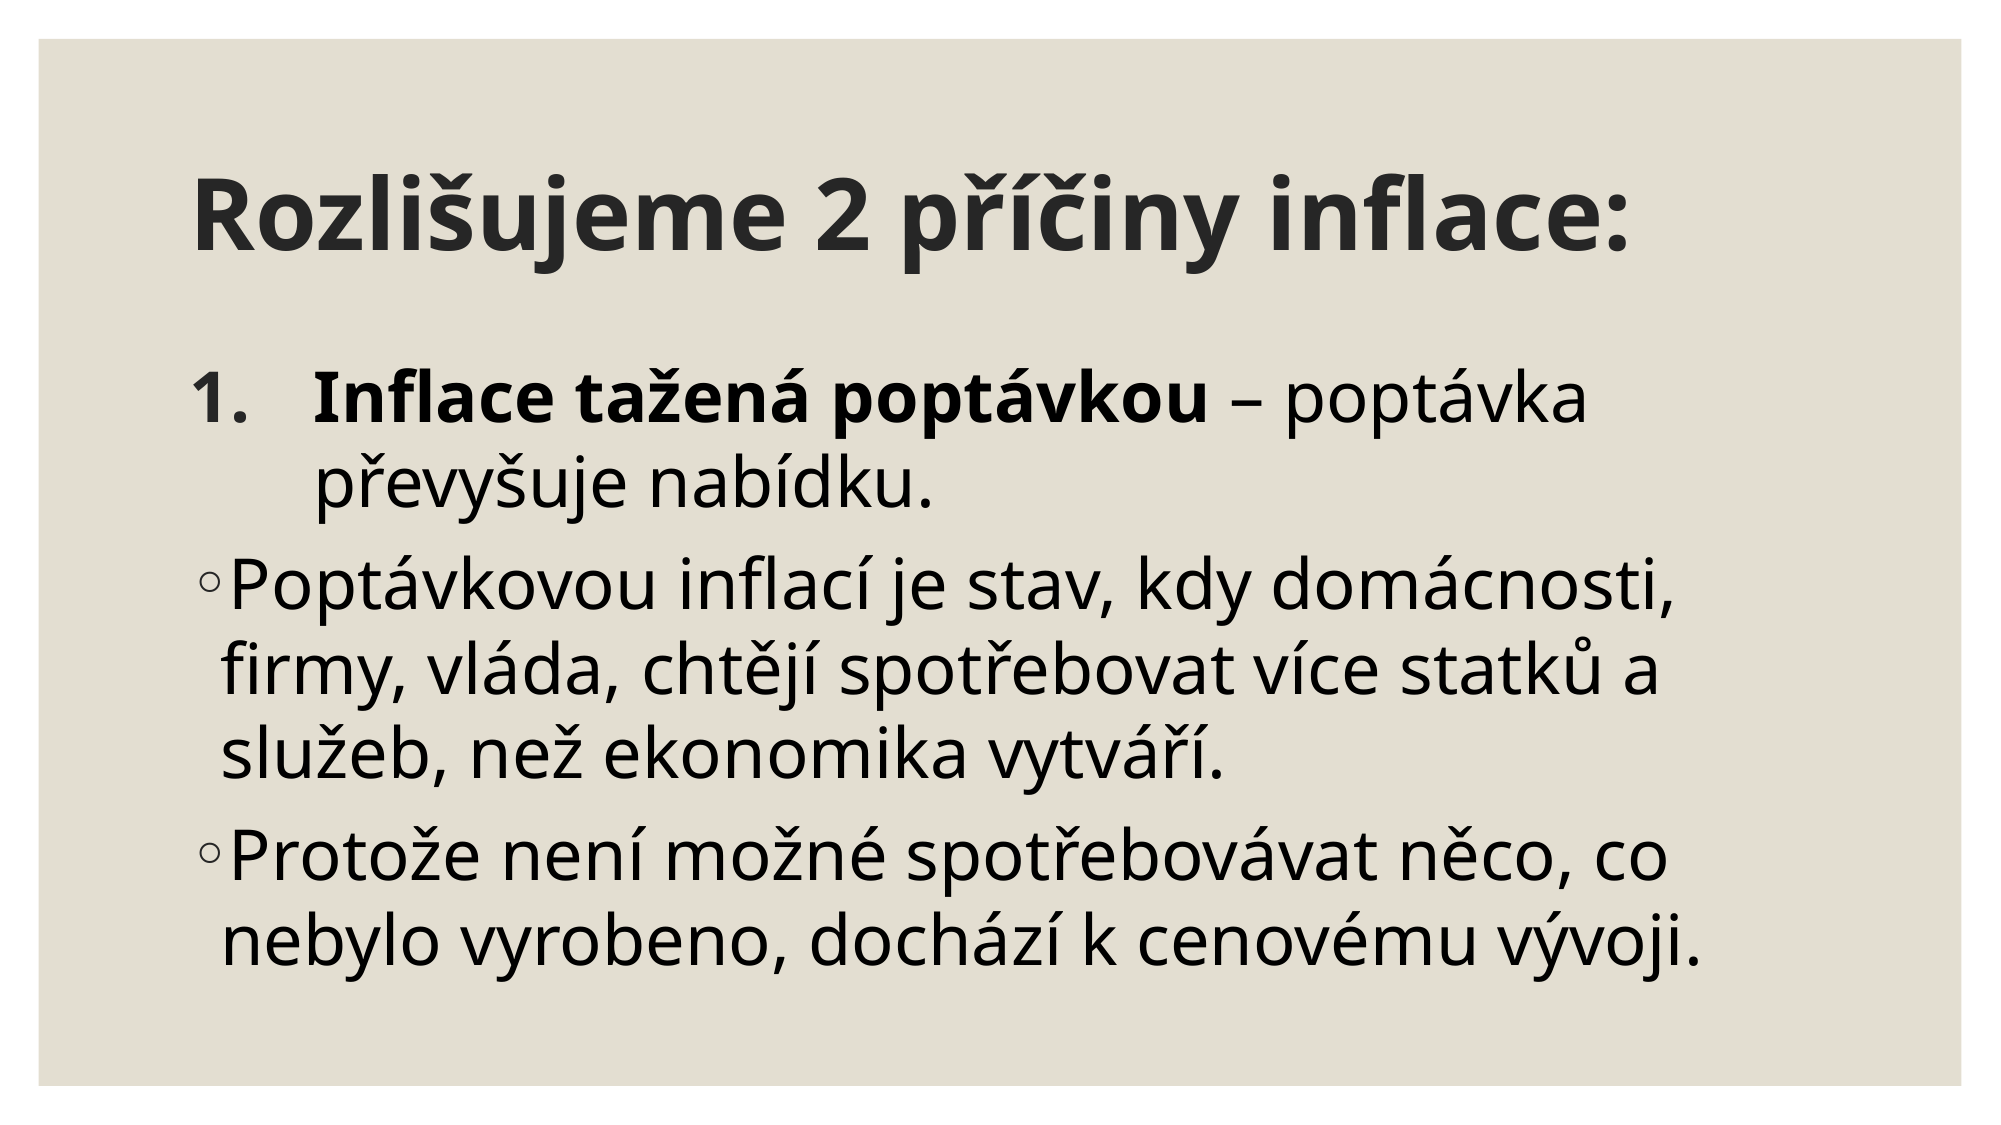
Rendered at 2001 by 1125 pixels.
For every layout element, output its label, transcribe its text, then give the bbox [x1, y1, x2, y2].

list Inflace tažená poptávkou – poptávka převyšuje nabídku. Poptávkovou inflací je stav, kdy domácnosti, firmy, vláda, chtějí spotřebovat více statků a služeb, než ekonomika vytváří. Protože není možné spotřebovávat něco, co nebylo vyrobeno, dochází k cenovému vývoji. [174, 345, 1825, 990]
title Rozlišujeme 2 příčiny inflace: [174, 105, 1825, 331]
